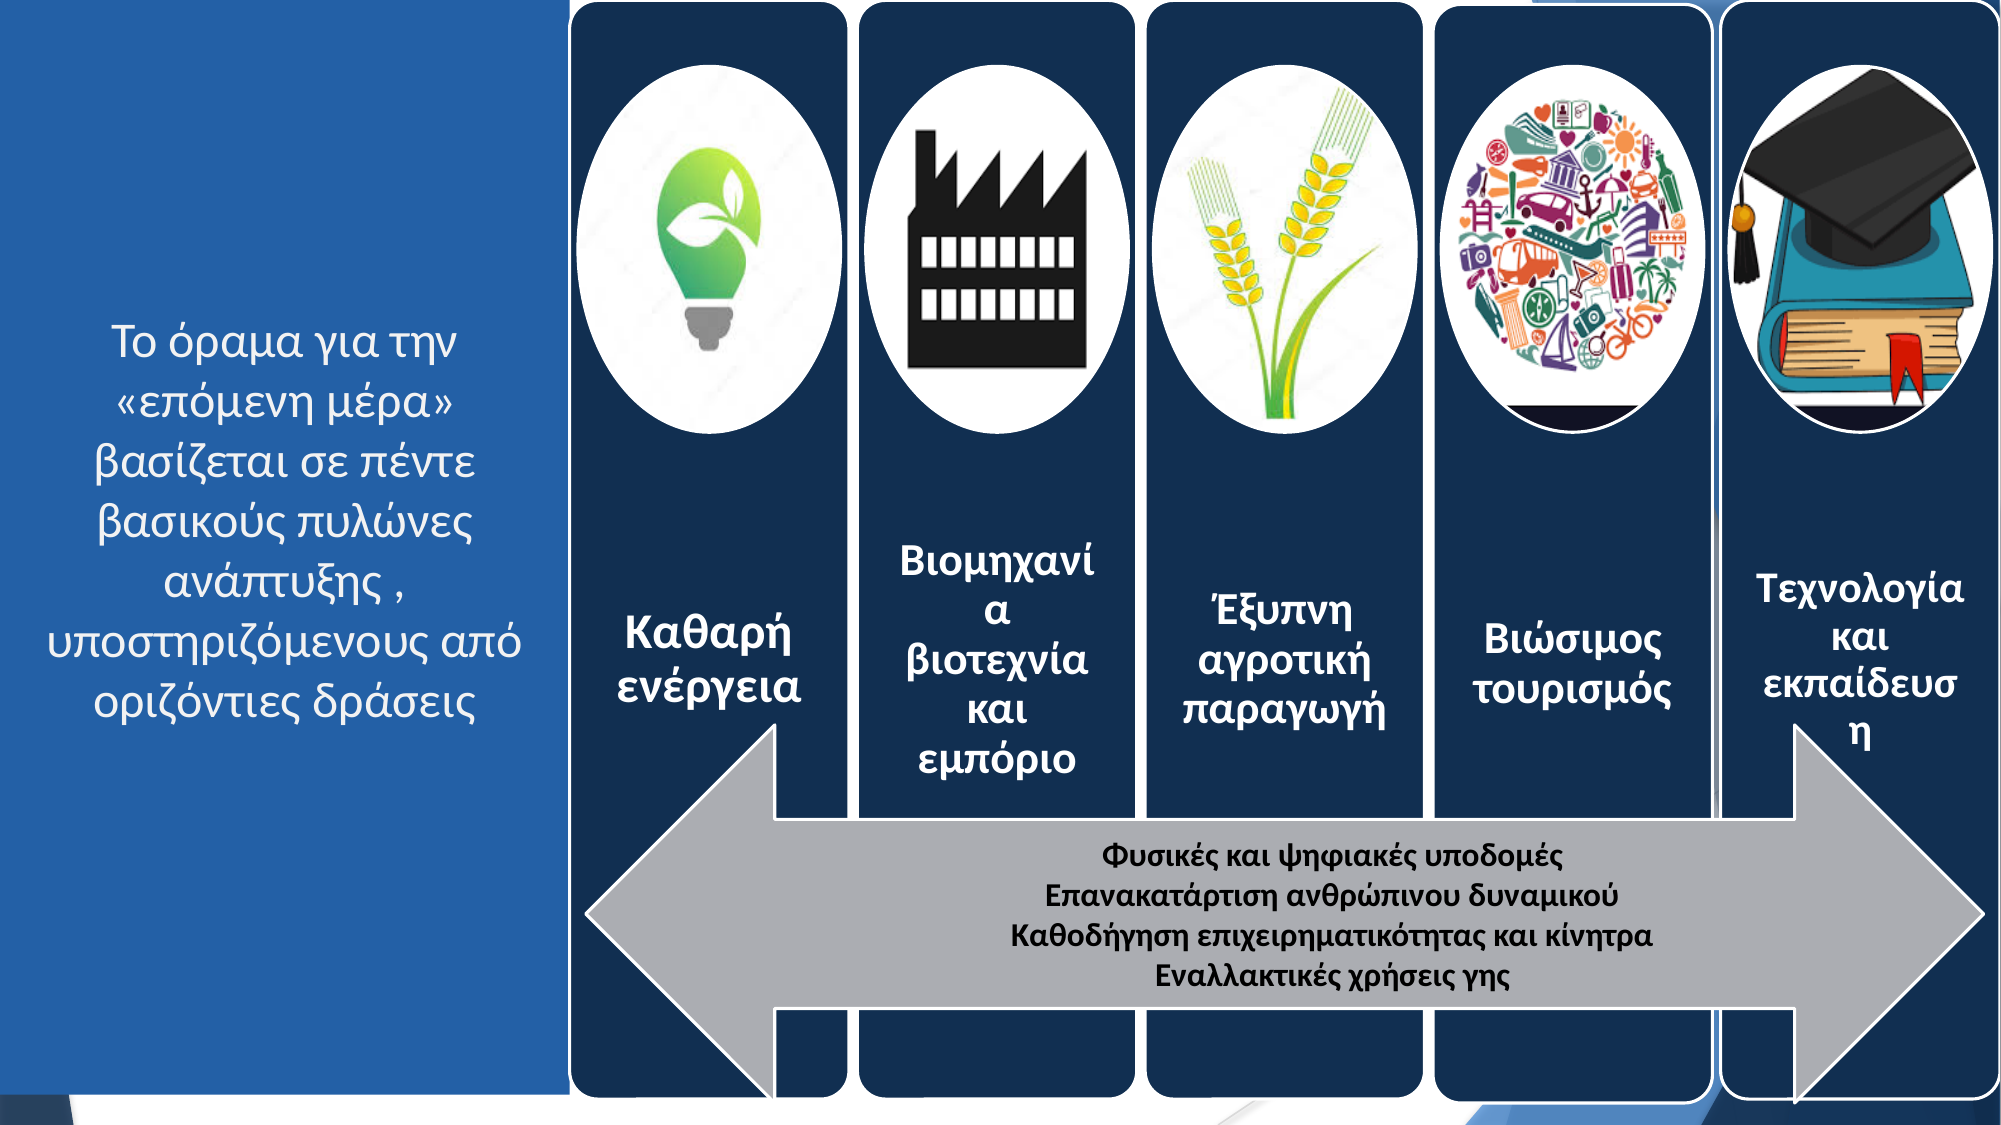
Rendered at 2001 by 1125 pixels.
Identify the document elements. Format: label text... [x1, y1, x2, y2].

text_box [569, 26, 2000, 1125]
text_box Το όραμα για την «επόμενη μέρα» βασίζεται σε πέντε βασικούς πυλώνες ανάπτυξης , υποστηριζόμενους από οριζόντιες δράσεις [0, 0, 570, 1095]
